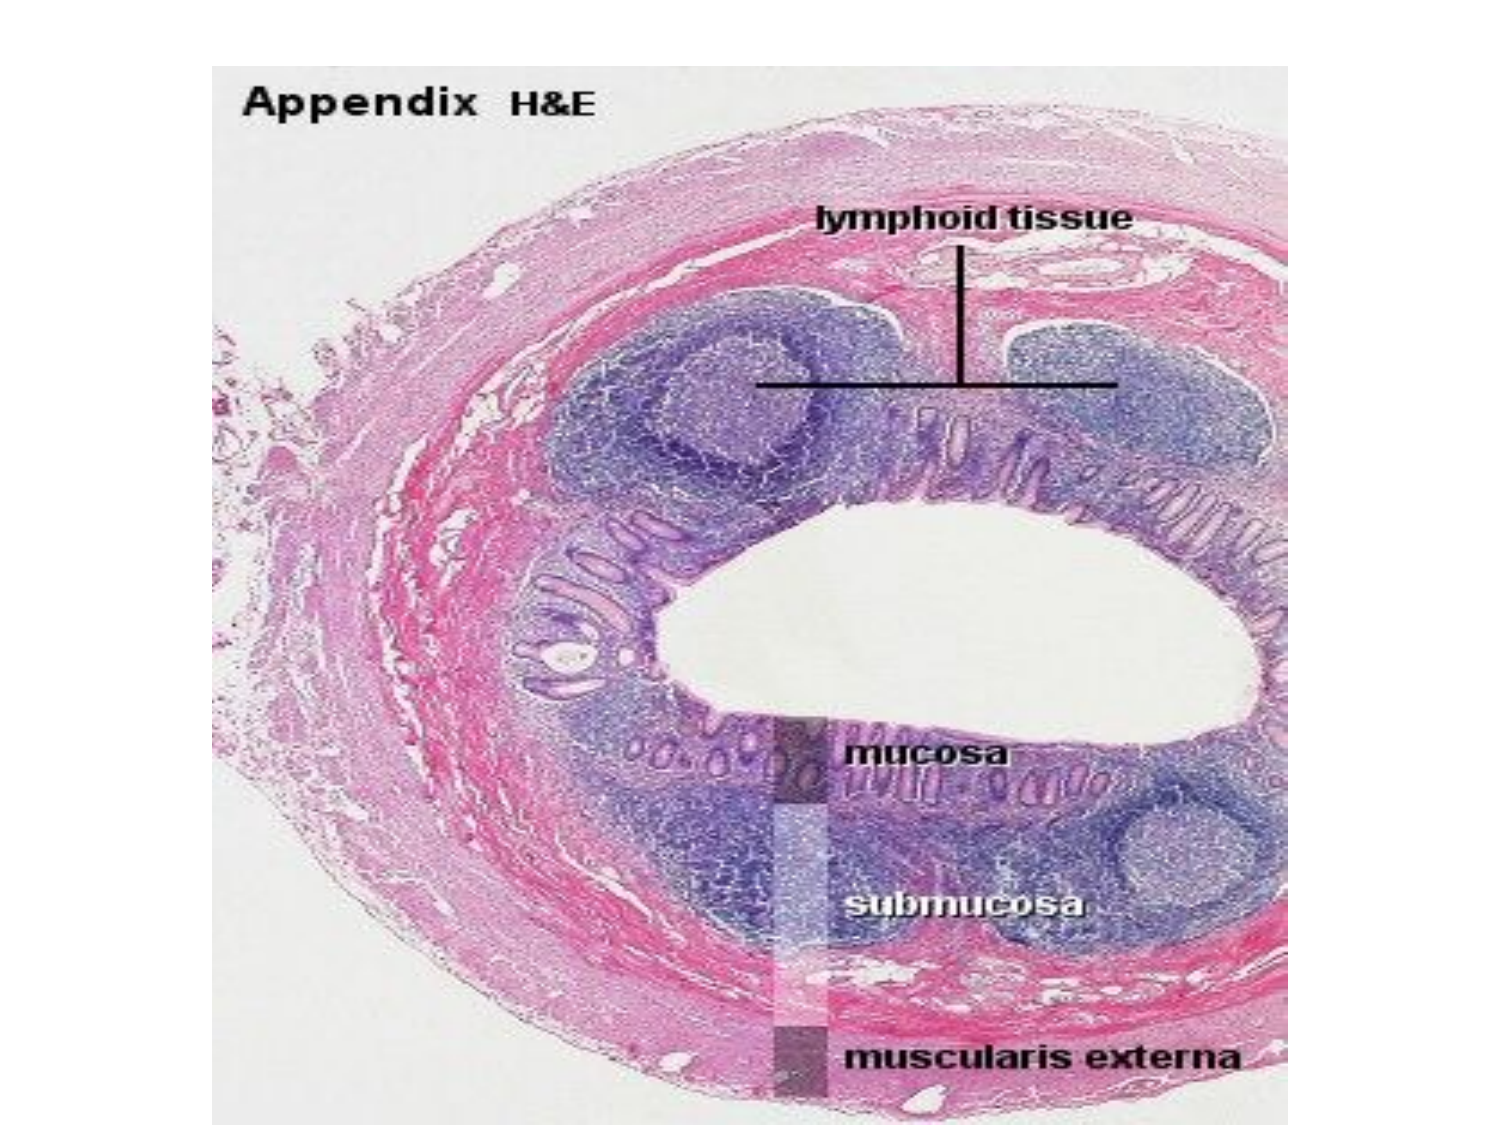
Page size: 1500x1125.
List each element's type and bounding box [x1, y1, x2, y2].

picture [212, 66, 1288, 1125]
